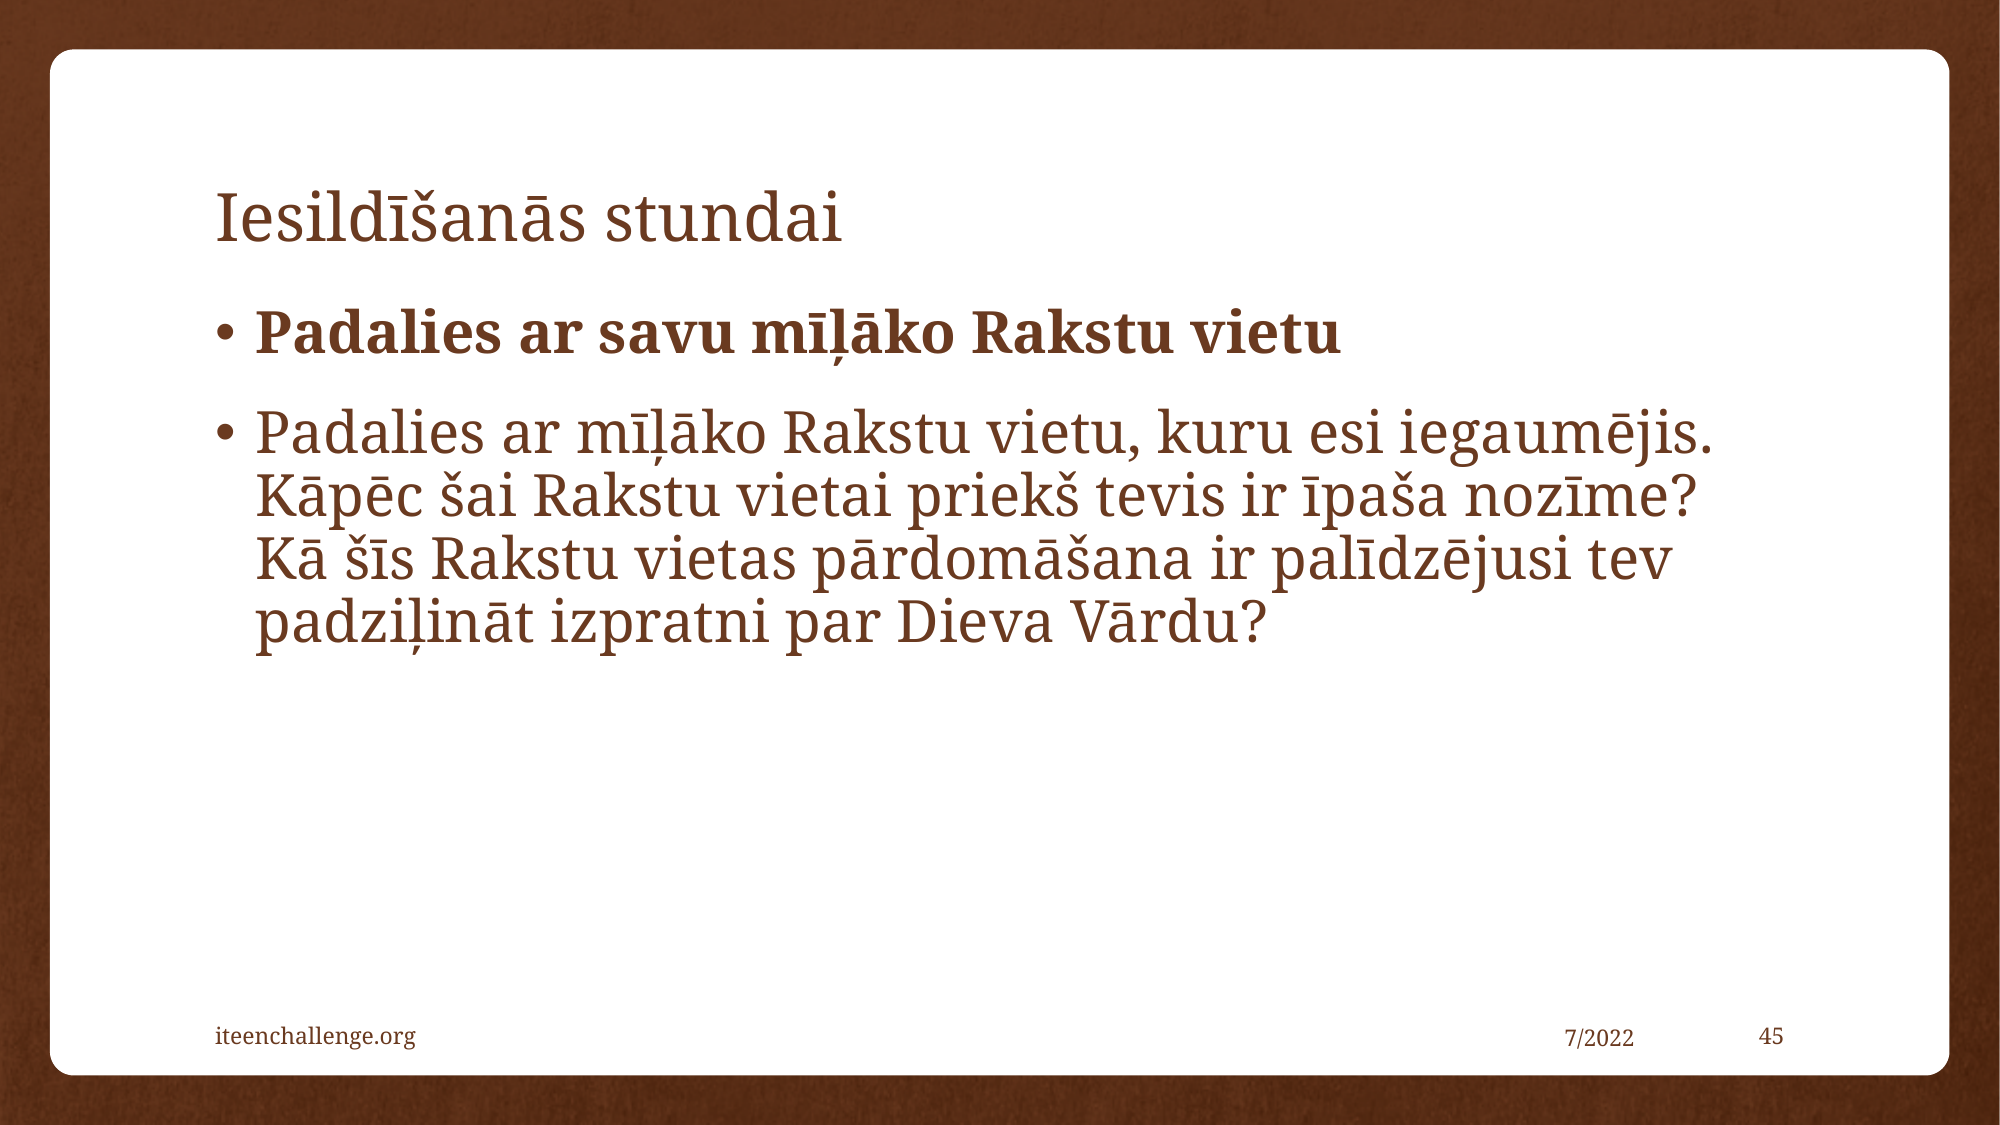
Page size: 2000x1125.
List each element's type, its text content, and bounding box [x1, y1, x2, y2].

list Padalies ar savu mīļāko Rakstu vietu Padalies ar mīļāko Rakstu vietu, kuru esi iegaumējis. Kāpēc šai Rakstu vietai priekš tevis ir īpaša nozīme? Kā šīs Rakstu vietas pārdomāšana ir palīdzējusi tev padziļināt izpratni par Dieva Vārdu? [199, 295, 1800, 996]
slide_number 45 [1682, 1012, 1800, 1063]
footer iteenchallenge.org [199, 1012, 1417, 1063]
title Iesildīšanās stundai [199, 70, 1800, 263]
slide_number 7/2022 [1449, 1012, 1650, 1063]
